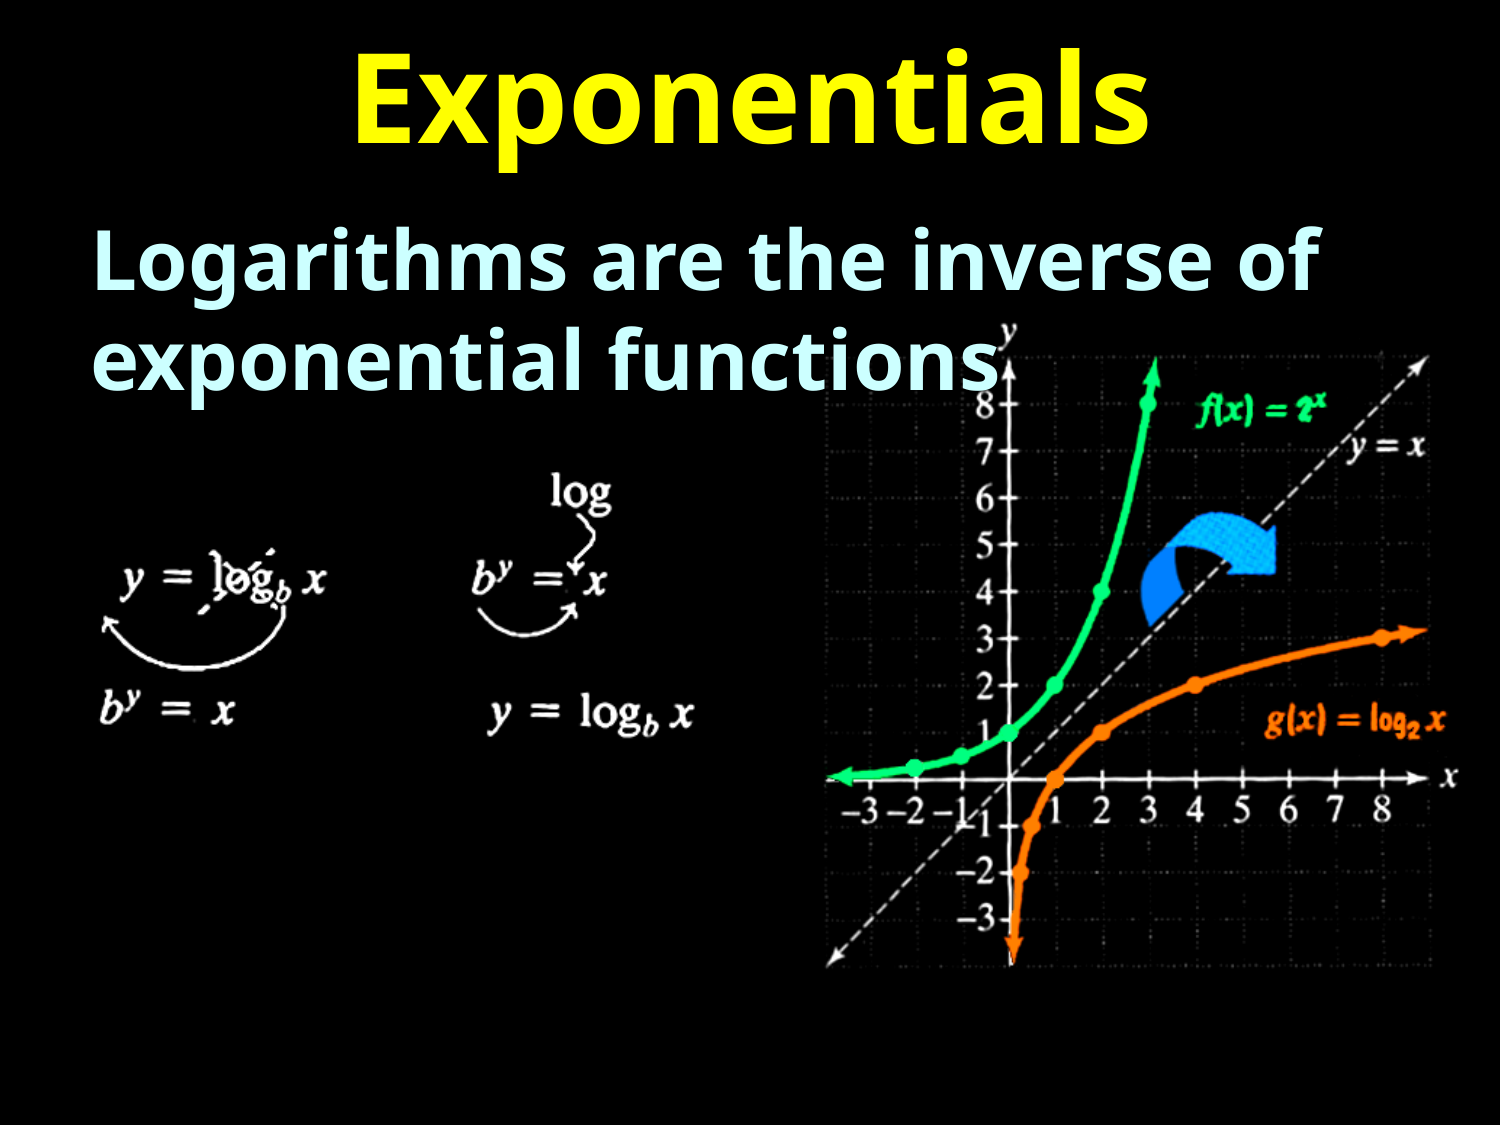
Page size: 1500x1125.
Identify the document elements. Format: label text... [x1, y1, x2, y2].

list Logarithms are the inverse of exponential functions [75, 200, 1425, 1125]
picture [87, 462, 714, 755]
picture [799, 312, 1476, 987]
title Exponentials [0, 0, 1500, 188]
